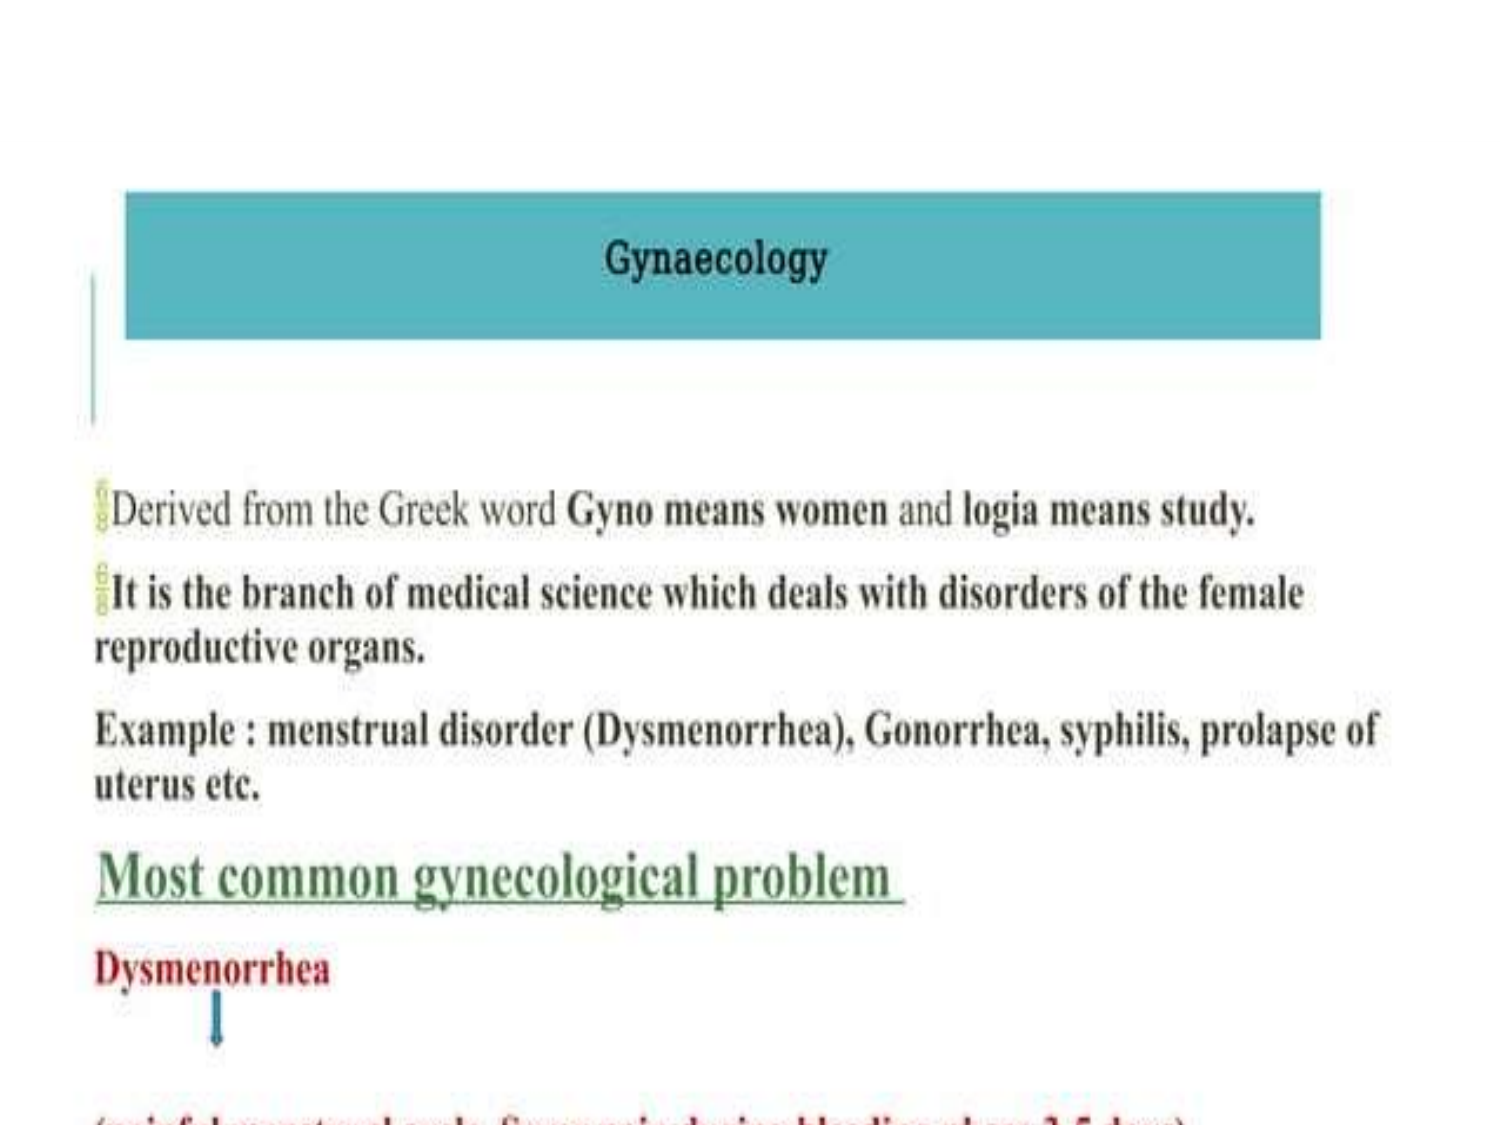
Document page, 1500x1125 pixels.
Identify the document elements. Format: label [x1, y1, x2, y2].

picture [0, 139, 1500, 1125]
